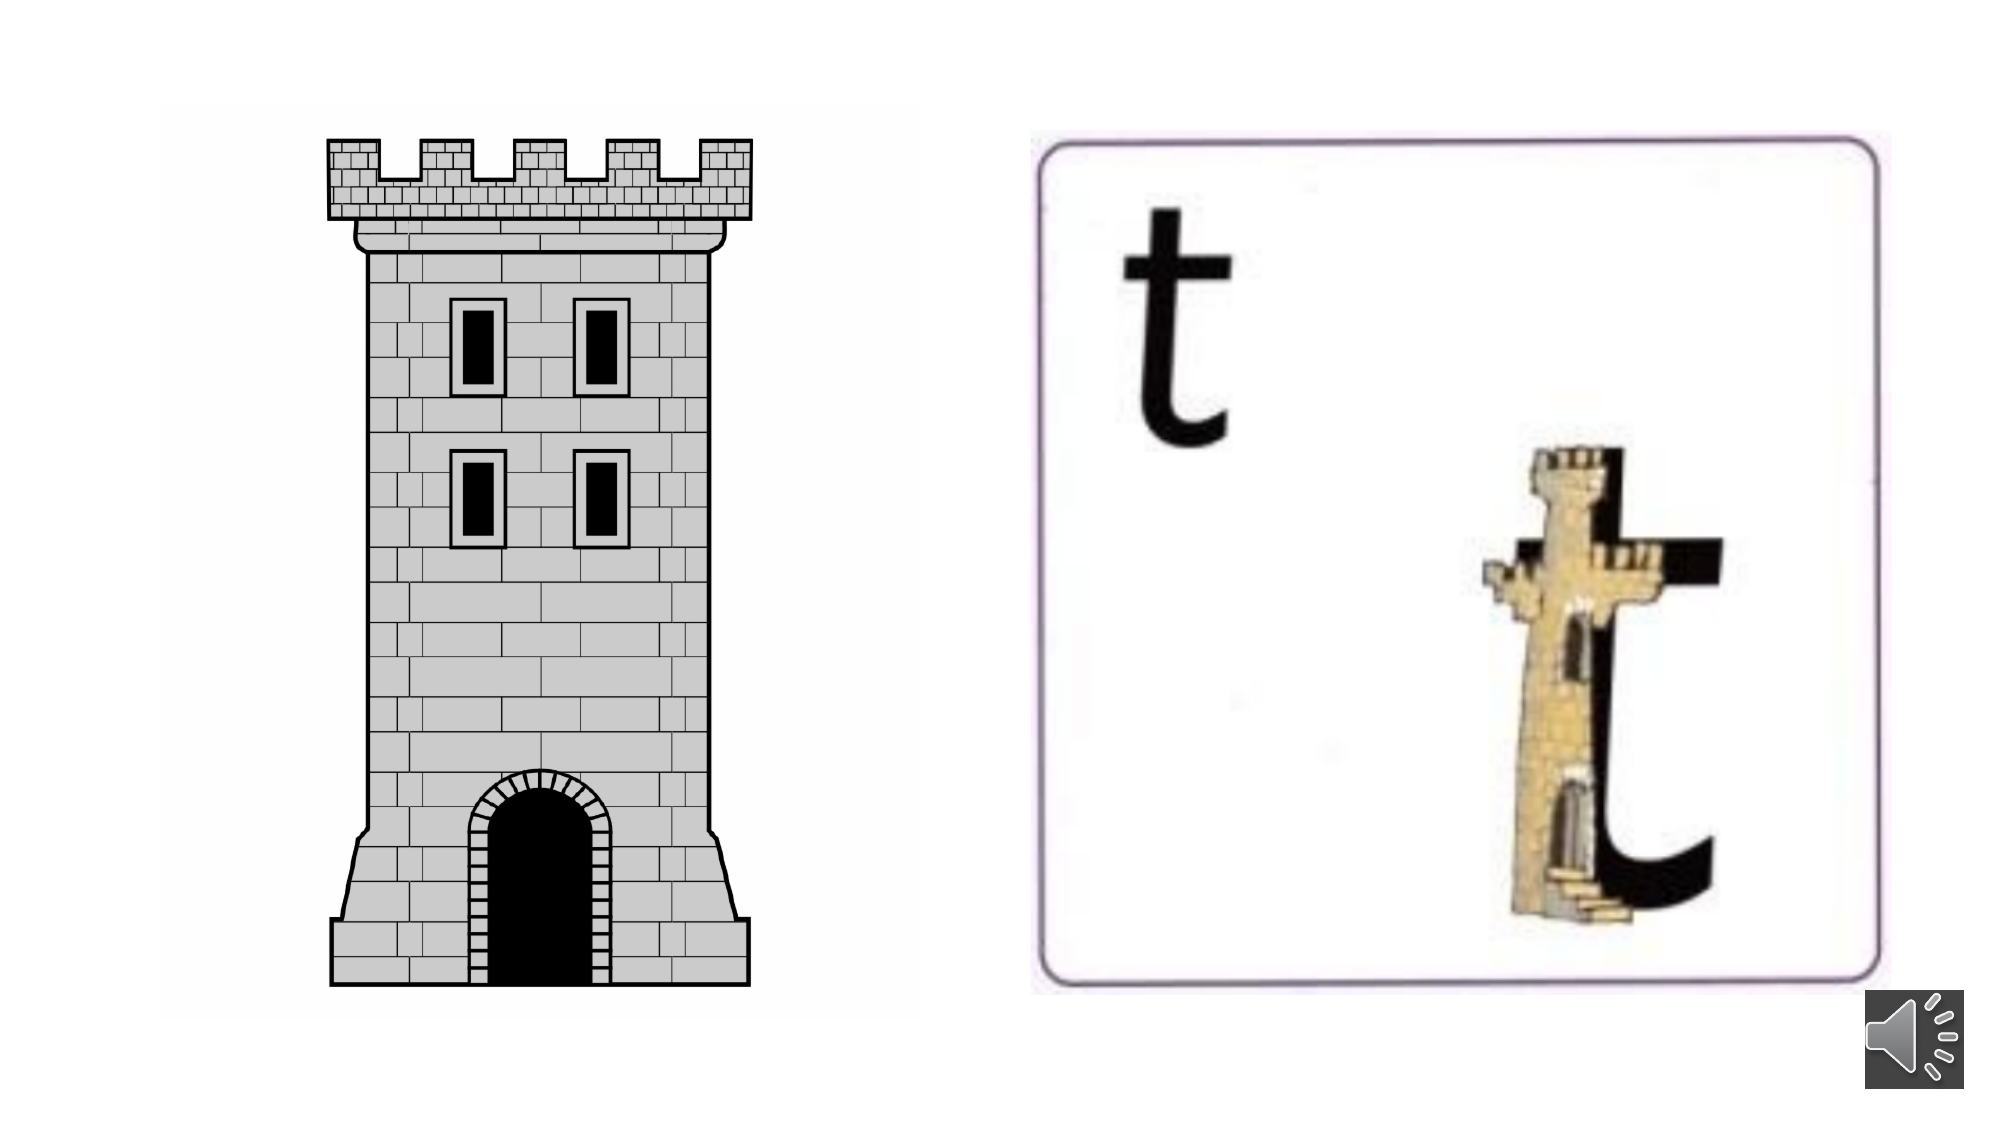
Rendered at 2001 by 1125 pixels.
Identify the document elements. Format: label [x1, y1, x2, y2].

picture [159, 105, 920, 1020]
picture [1026, 130, 1965, 1090]
